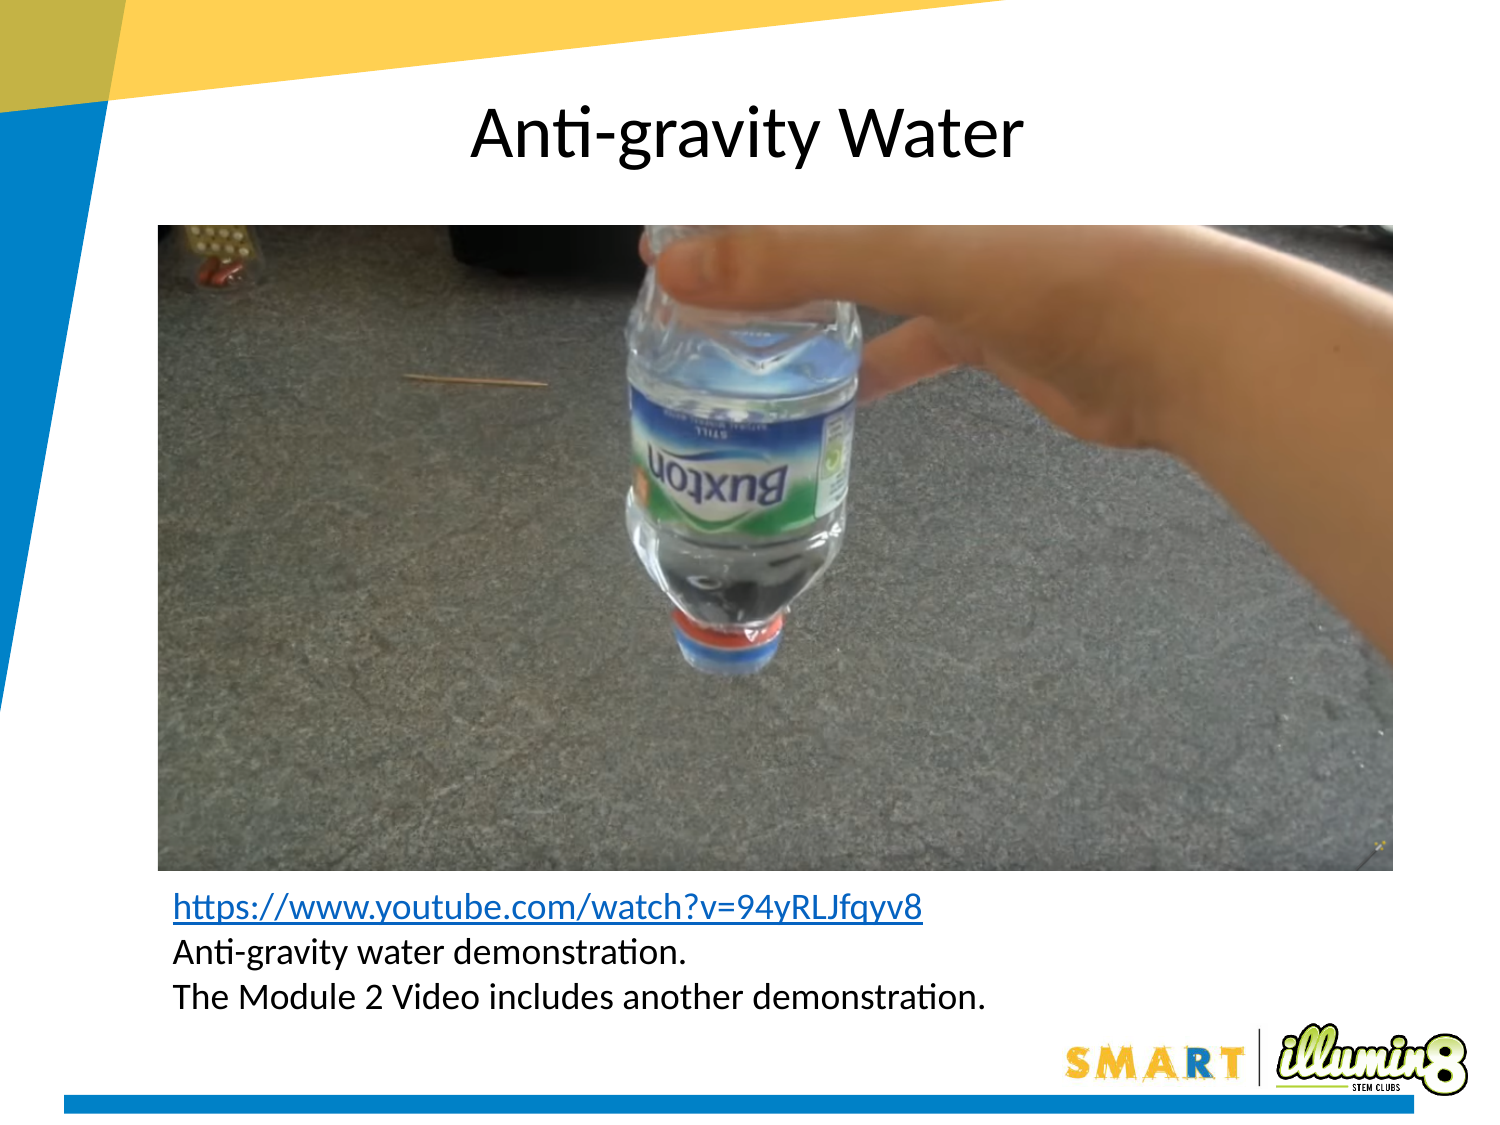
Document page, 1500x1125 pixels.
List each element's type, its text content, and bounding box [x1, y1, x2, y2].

picture [1276, 1023, 1468, 1096]
text_box https://www.youtube.com/watch?v=94yRLJfqyv8 Anti-gravity water demonstration. The Module 2 Video includes another demonstration. [157, 874, 1143, 1025]
picture [1250, 1023, 1268, 1089]
text_box [63, 1094, 1415, 1115]
text_box [0, 102, 110, 713]
text_box [0, 0, 1015, 114]
picture [157, 224, 1393, 871]
text_box Anti-gravity Water [455, 74, 1041, 180]
